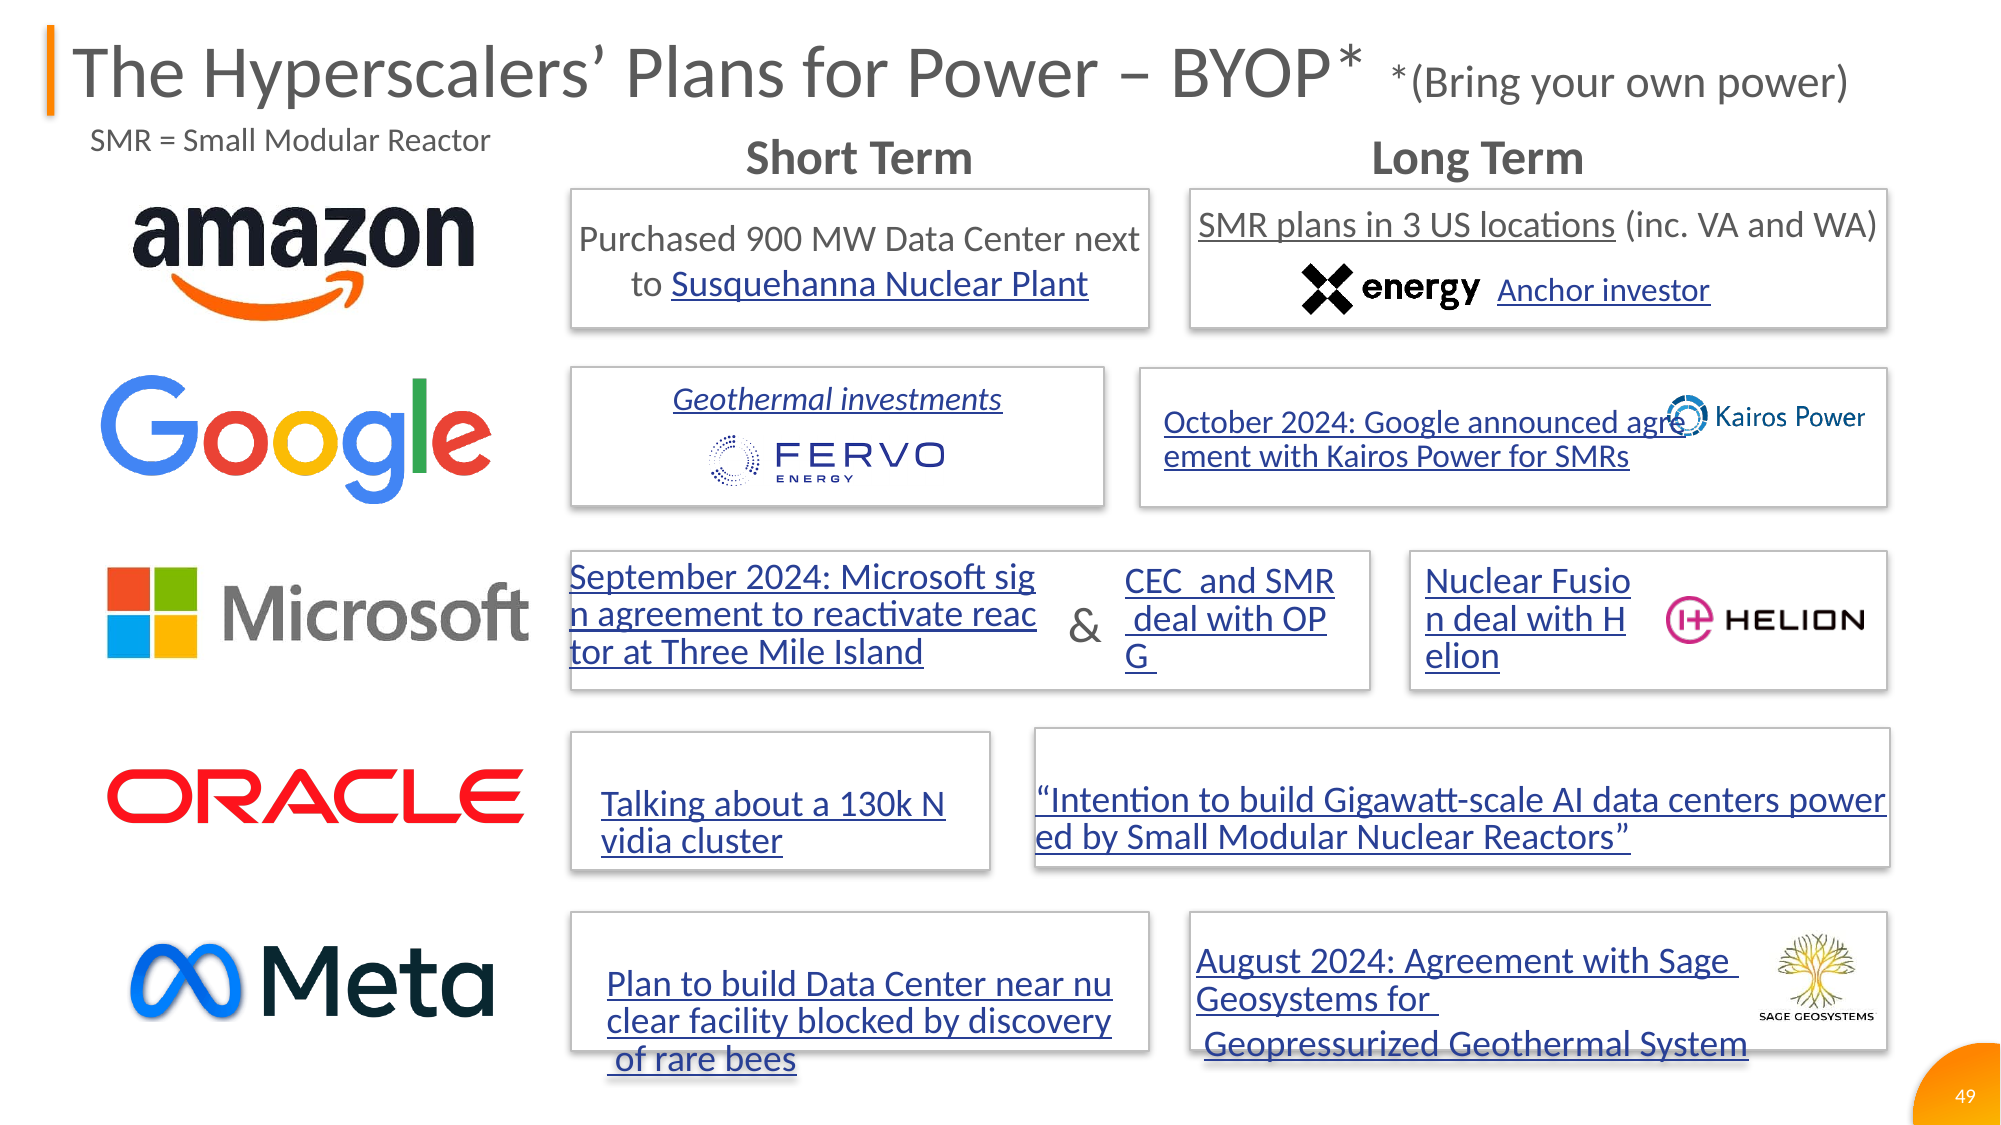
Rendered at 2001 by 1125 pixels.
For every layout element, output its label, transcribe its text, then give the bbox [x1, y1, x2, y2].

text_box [103, 727, 1891, 871]
title The Hyperscalers’ Plans for Power – BYOP* *(Bring your own power) [72, 1, 1906, 135]
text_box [105, 543, 1887, 701]
text_box SMR = Small Modular Reactor [75, 110, 515, 166]
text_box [128, 117, 1887, 329]
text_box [100, 367, 1887, 508]
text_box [117, 911, 1887, 1051]
